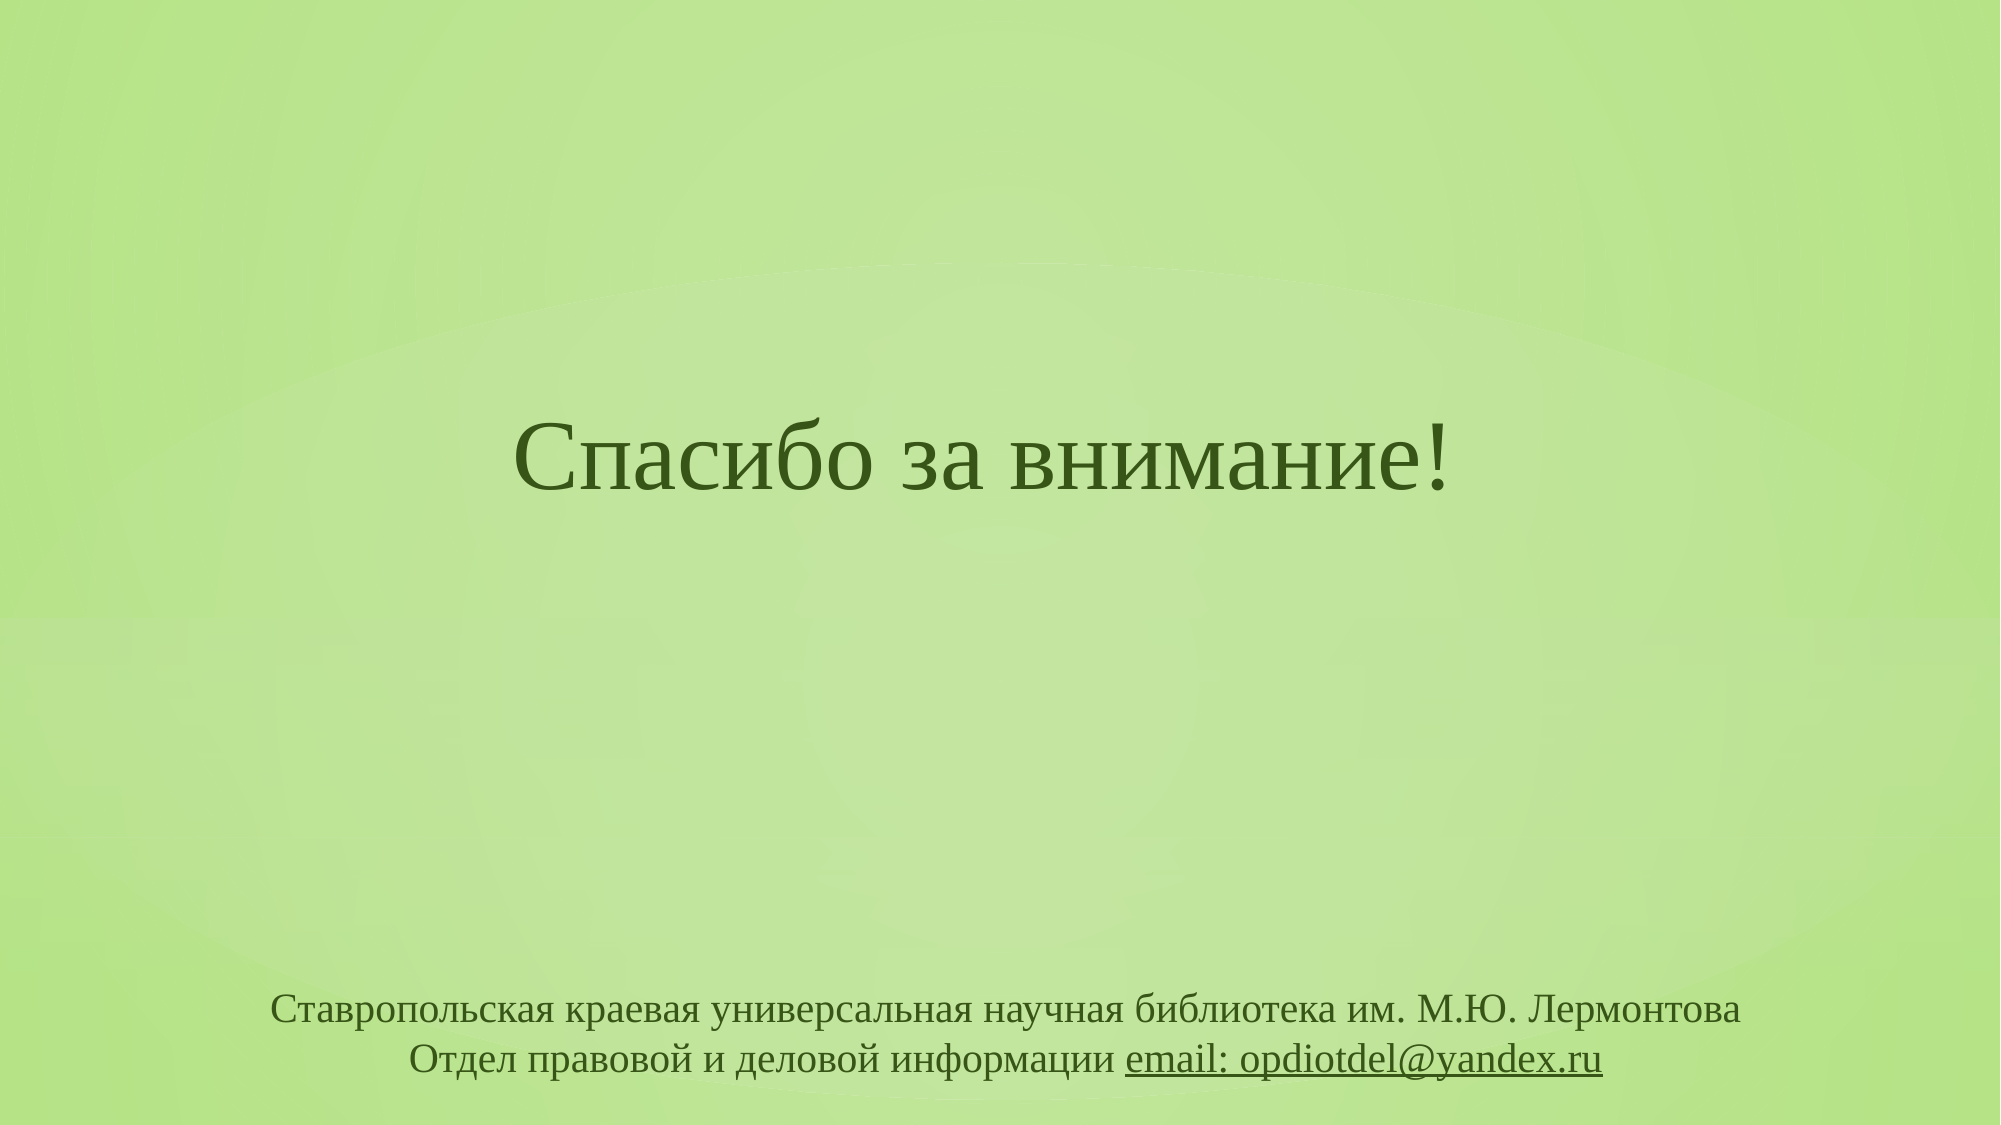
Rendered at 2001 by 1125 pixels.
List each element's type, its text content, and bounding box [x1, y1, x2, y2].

text_box Ставропольская краевая универсальная научная библиотека им. М.Ю. Лермонтова Отдел правовой и деловой информации email: opdiotdel@yandex.ru [113, 972, 1854, 1088]
text_box Спасибо за внимание! [347, 382, 1577, 518]
